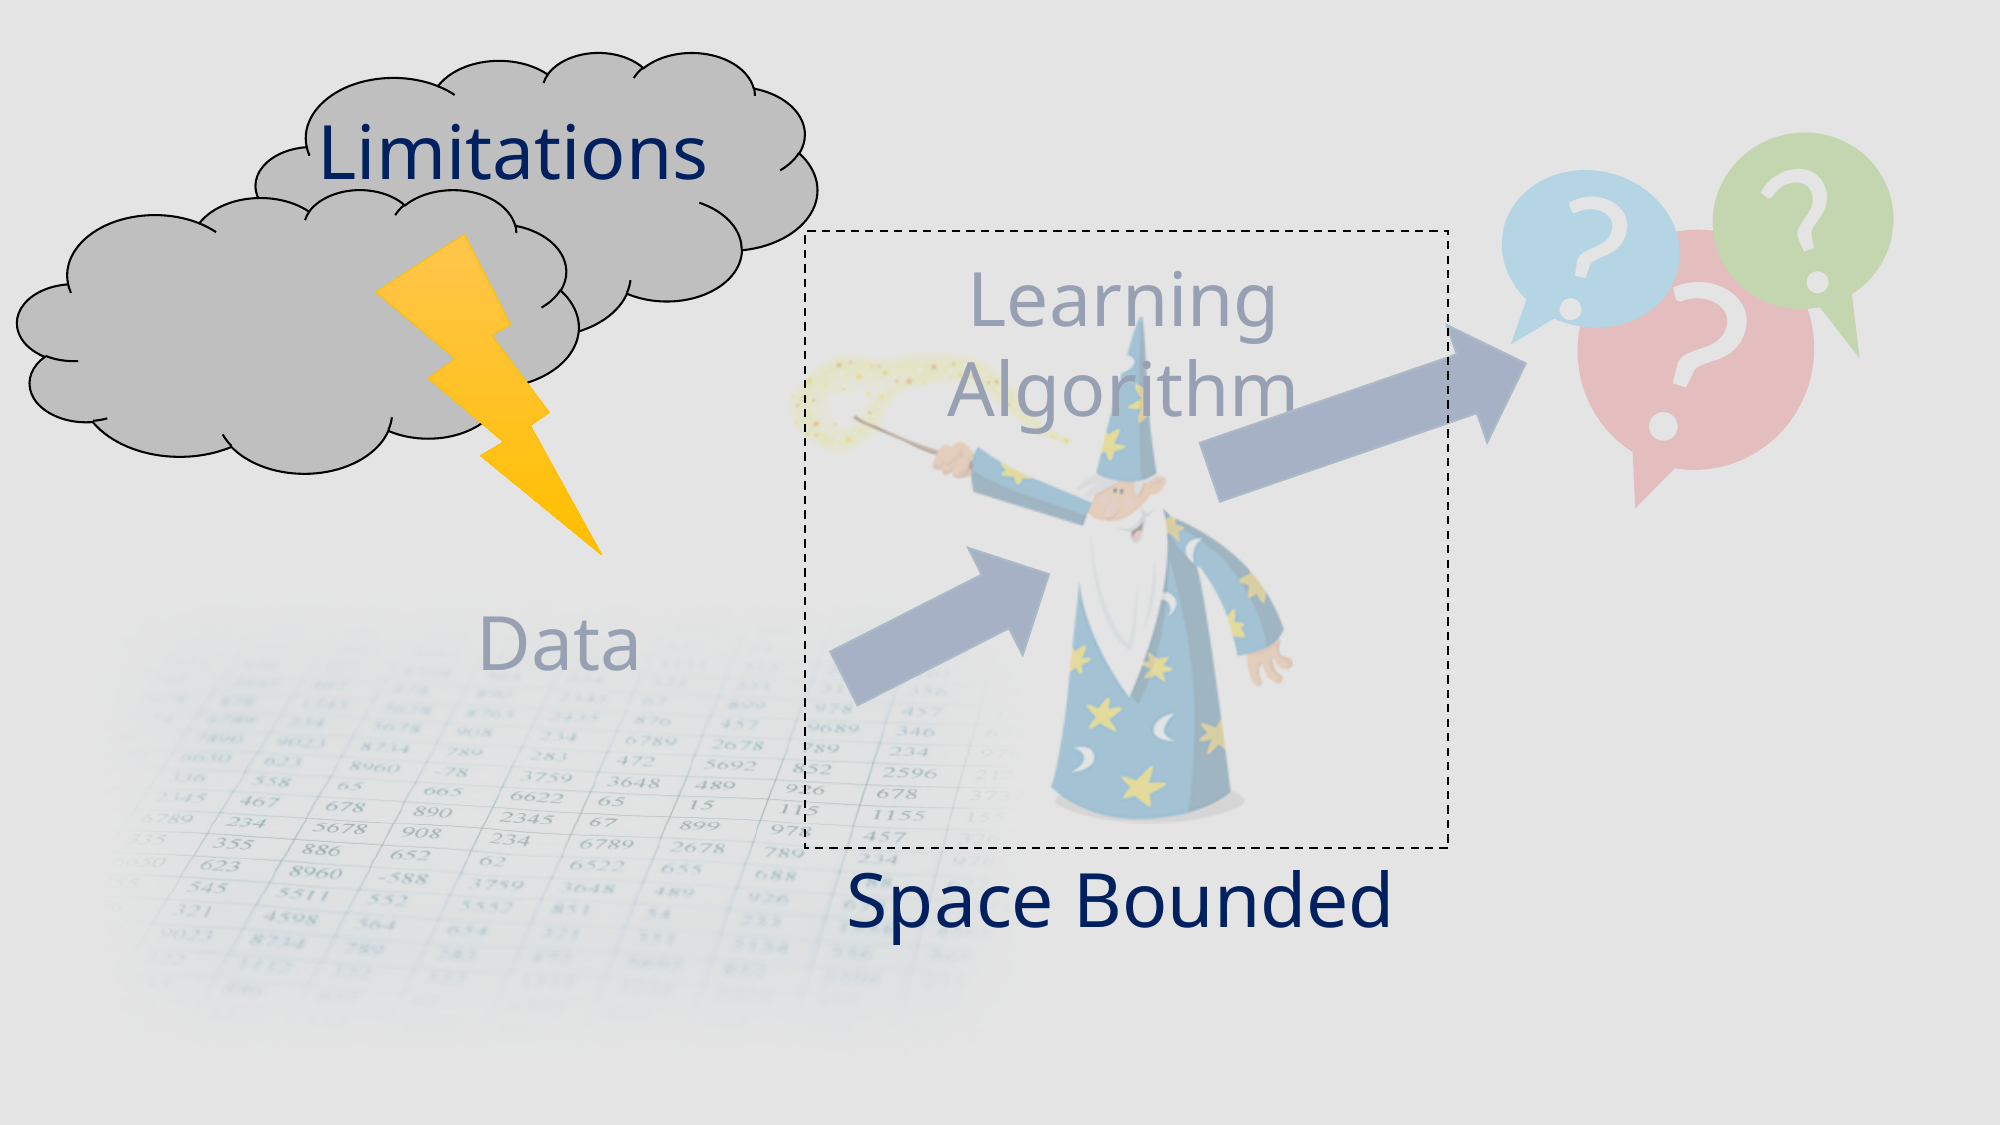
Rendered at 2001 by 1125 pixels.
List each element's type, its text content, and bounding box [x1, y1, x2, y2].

text_box [327, 51, 781, 97]
text_box [0, 0, 2000, 1125]
text_box [804, 230, 1449, 849]
picture [82, 316, 1293, 1068]
text_box [297, 203, 314, 209]
text_box Limitations [214, 97, 812, 203]
text_box Space Bounded [1045, 845, 1420, 951]
text_box [502, 167, 819, 333]
text_box [375, 233, 603, 556]
text_box [15, 203, 580, 475]
